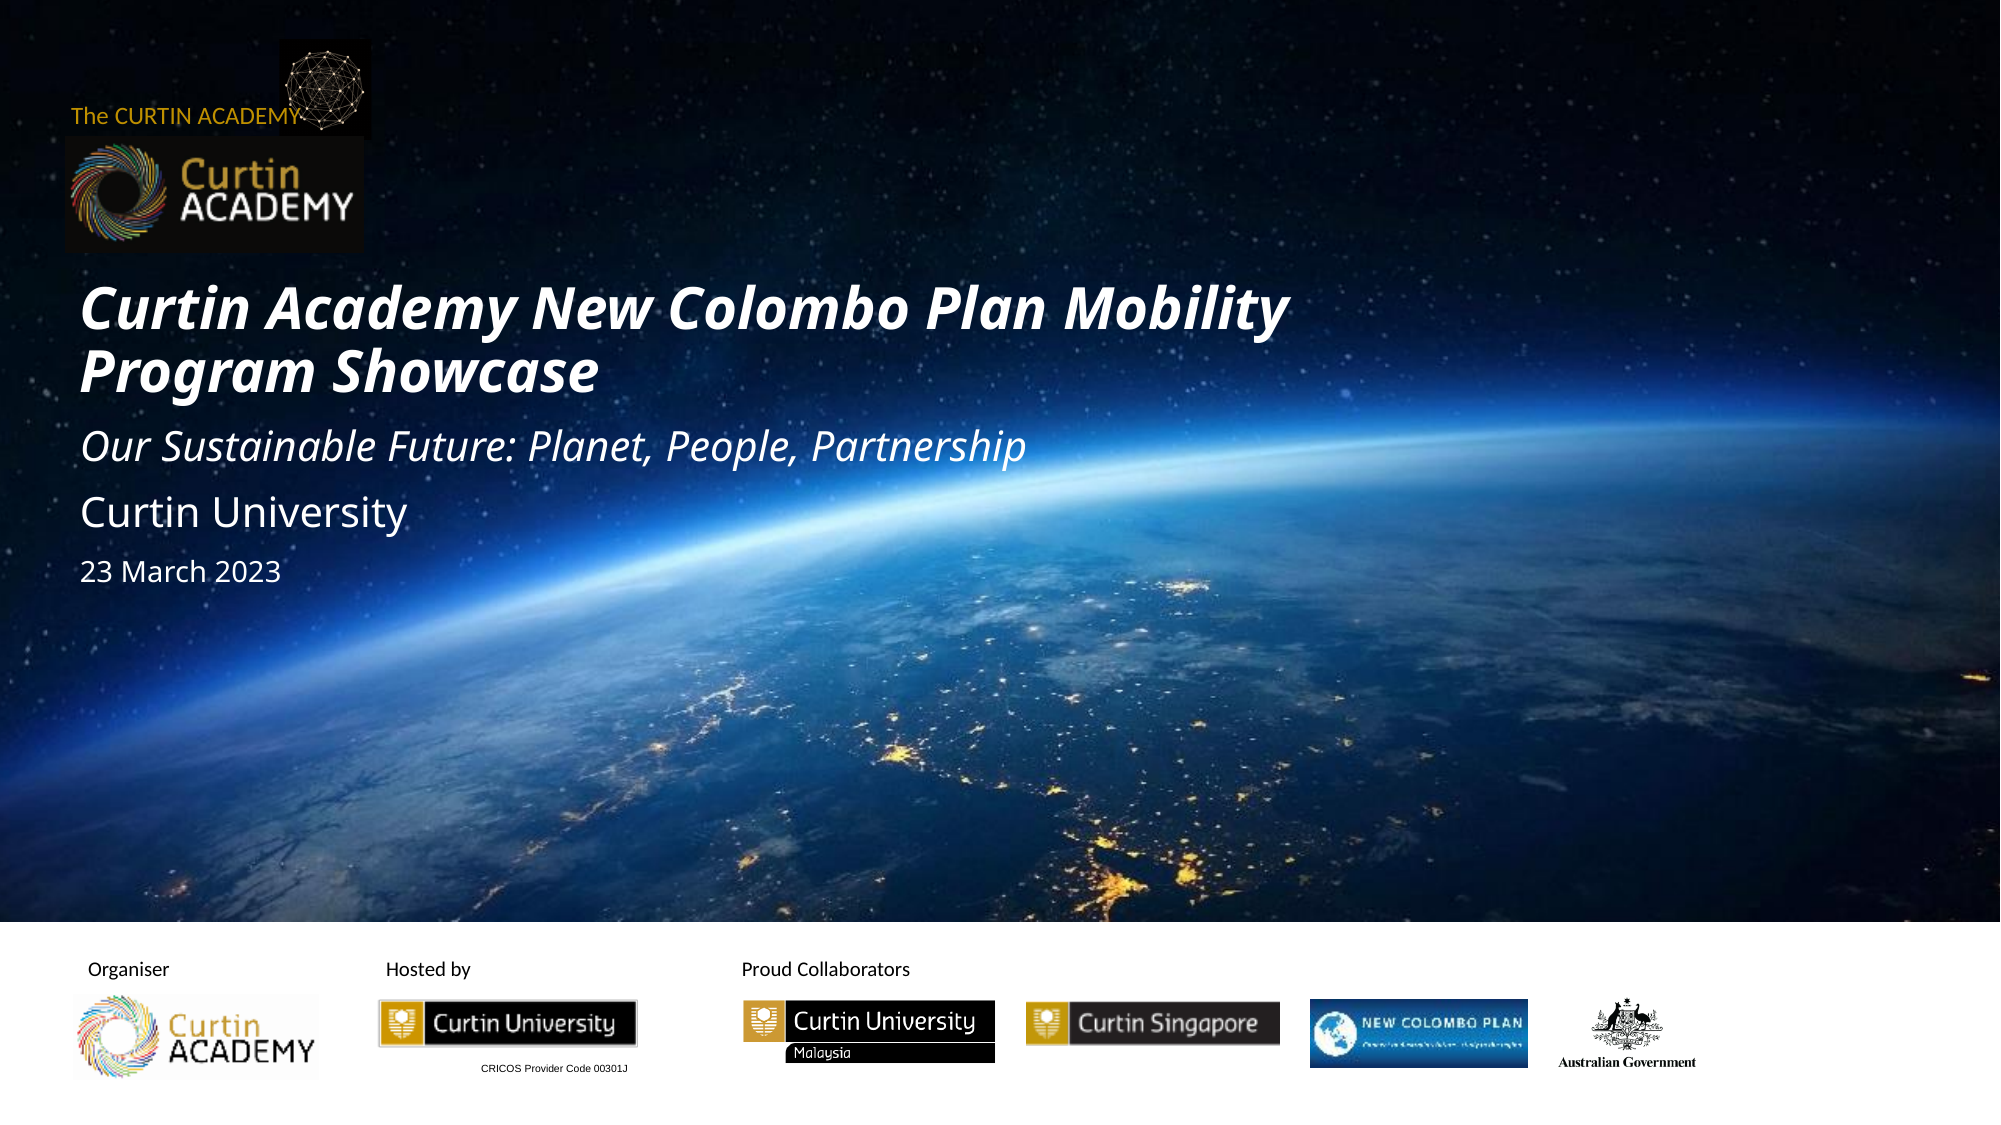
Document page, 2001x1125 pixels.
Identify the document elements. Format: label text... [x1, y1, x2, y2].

picture [1026, 991, 1280, 1057]
picture [742, 999, 996, 1064]
text_box Organiser [73, 948, 334, 989]
picture [0, 0, 2000, 922]
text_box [371, 980, 644, 1074]
picture [1310, 999, 1528, 1068]
picture [73, 994, 319, 1080]
text_box Hosted by [371, 948, 632, 980]
picture [1558, 997, 1696, 1067]
text_box Proud Collaborators [727, 948, 1219, 989]
